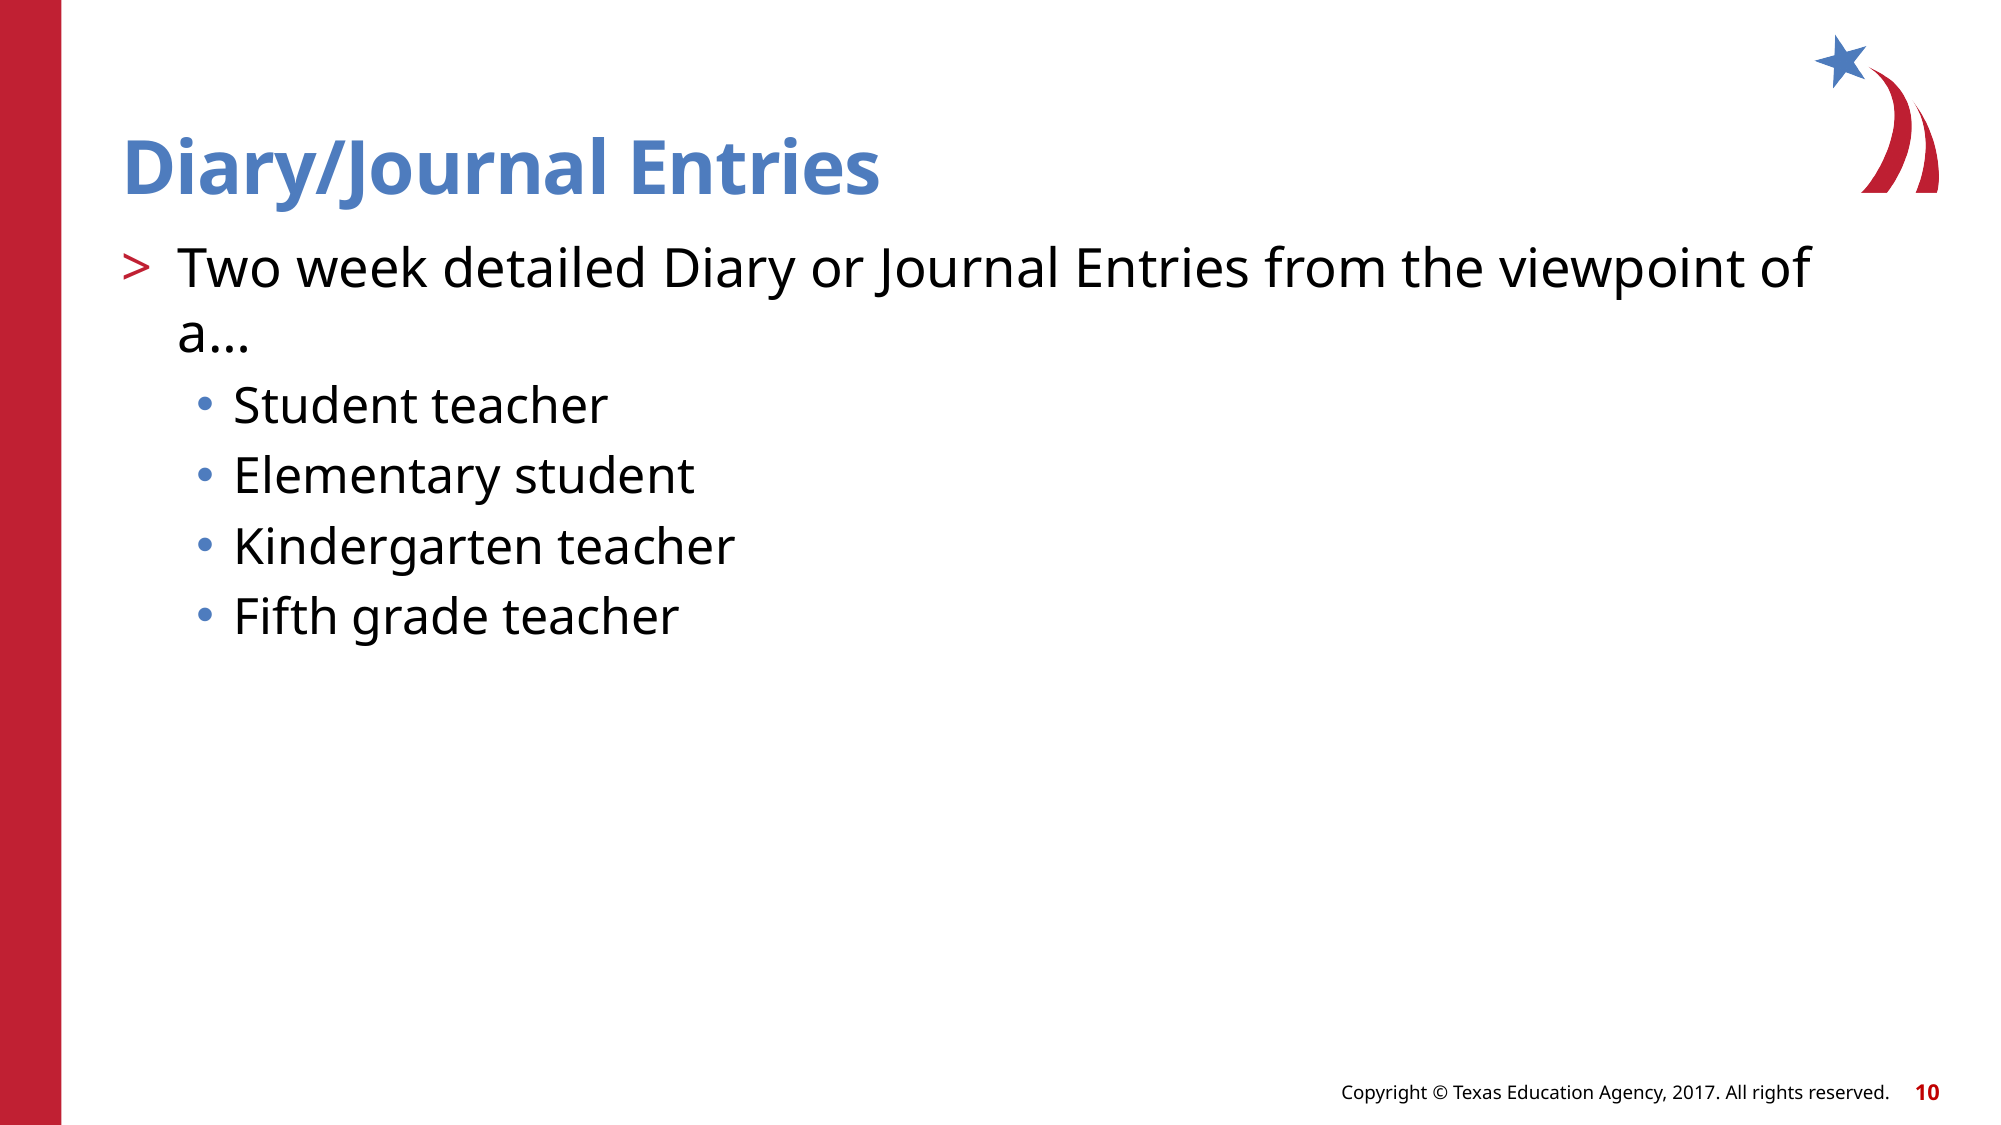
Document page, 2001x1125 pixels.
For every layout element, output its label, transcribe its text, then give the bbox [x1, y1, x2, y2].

picture [1814, 34, 1939, 193]
title Diary/Journal Entries [121, 66, 1772, 211]
list Two week detailed Diary or Journal Entries from the viewpoint of a… Student teacher Elementary student Kindergarten teacher Fifth grade teacher [121, 233, 1884, 1010]
